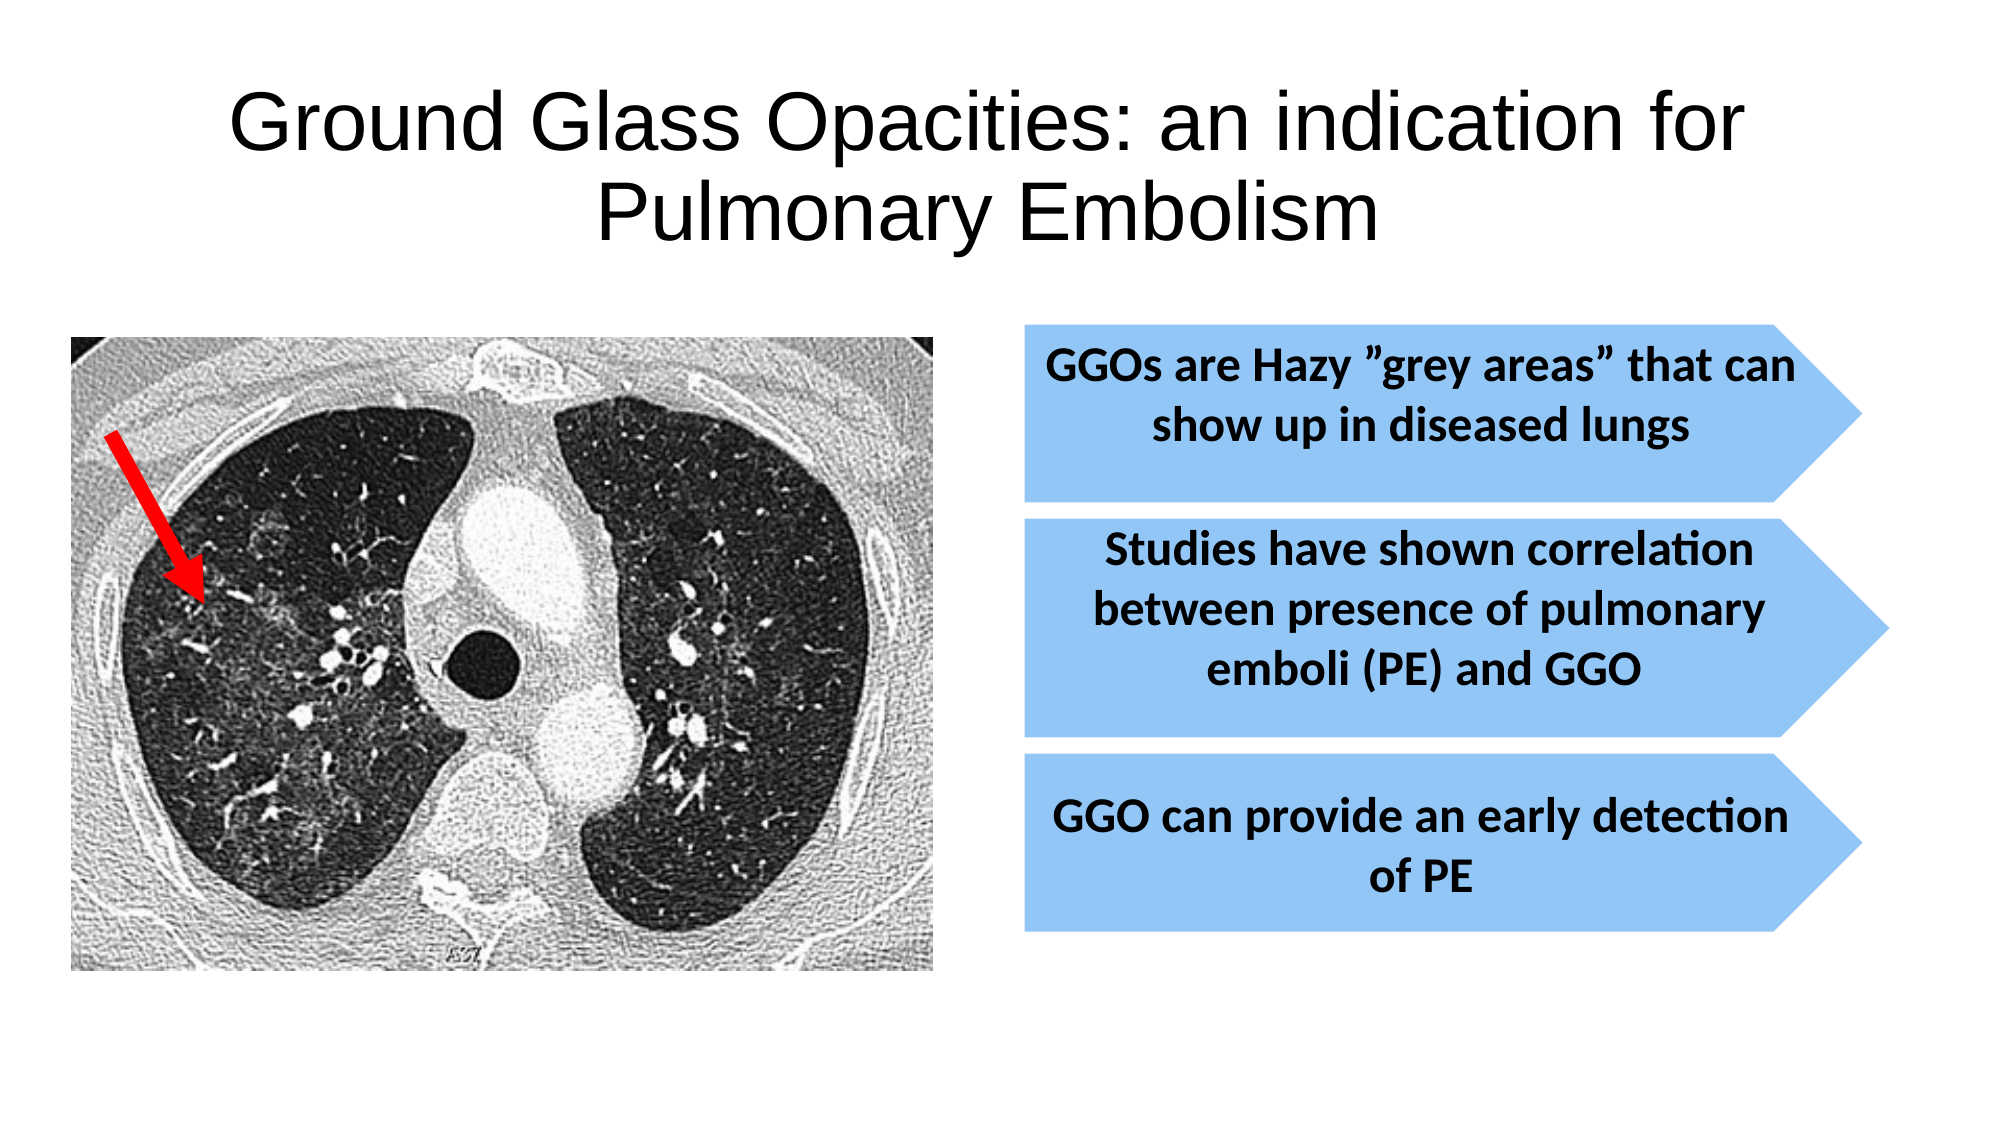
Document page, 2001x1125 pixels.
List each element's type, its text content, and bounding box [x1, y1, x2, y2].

text_box GGO can provide an early detection of PE [1023, 752, 1864, 933]
picture [71, 337, 933, 971]
text_box GGOs are Hazy ”grey areas” that can show up in diseased lungs [1023, 323, 1864, 504]
title Ground Glass Opacities: an indication for Pulmonary Embolism [137, 59, 1863, 278]
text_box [110, 433, 205, 605]
text_box Studies have shown correlation between presence of pulmonary emboli (PE) and GGO [1023, 517, 1891, 739]
